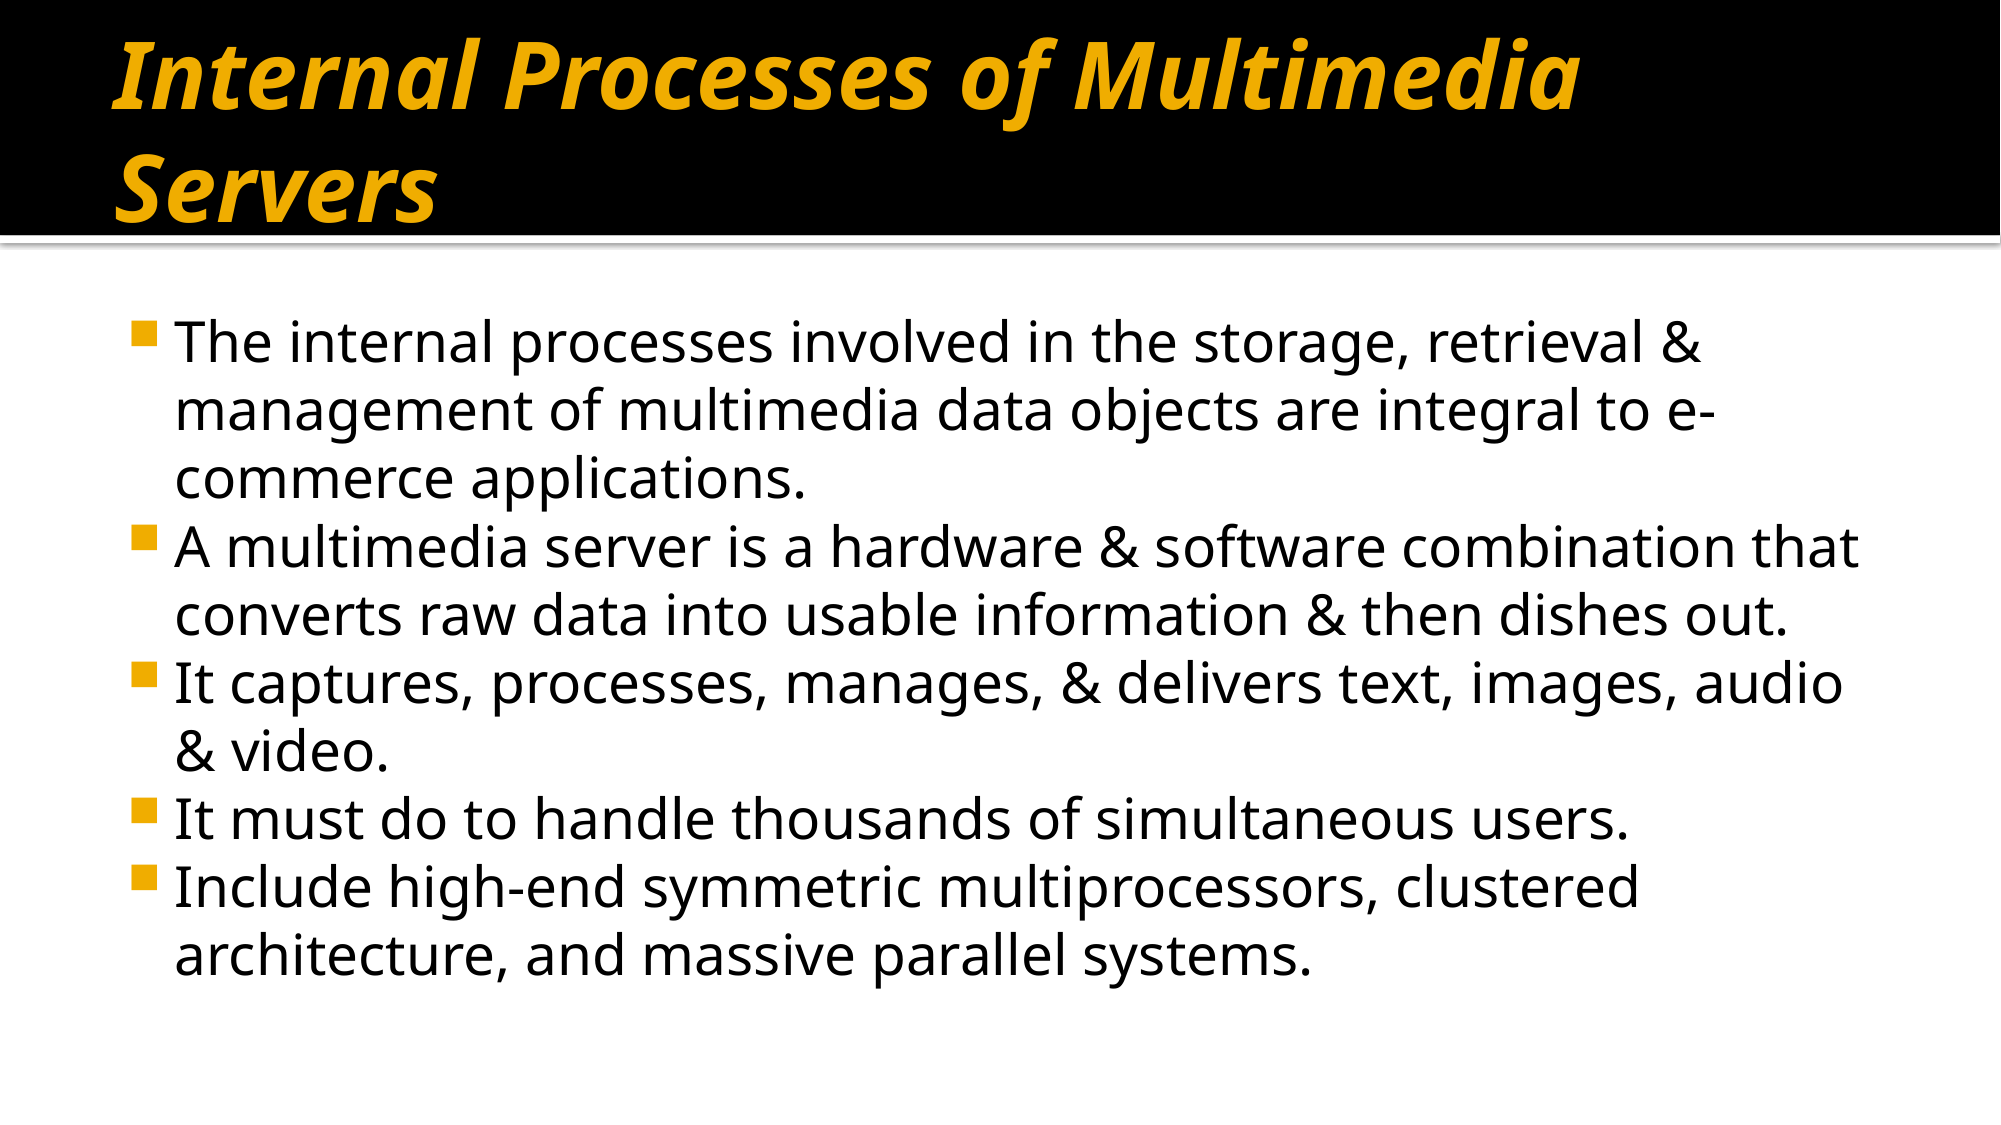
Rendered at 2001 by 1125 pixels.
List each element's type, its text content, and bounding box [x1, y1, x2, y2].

title Internal Processes of Multimedia Servers [99, 25, 1900, 231]
list The internal processes involved in the storage, retrieval & management of multimedia data objects are integral to e-commerce applications. A multimedia server is a hardware & software combination that converts raw data into usable information & then dishes out. It captures, processes, manages, & delivers text, images, audio & video. It must do to handle thousands of simultaneous users. Include high-end symmetric multiprocessors, clustered architecture, and massive parallel systems. [99, 291, 1900, 1050]
